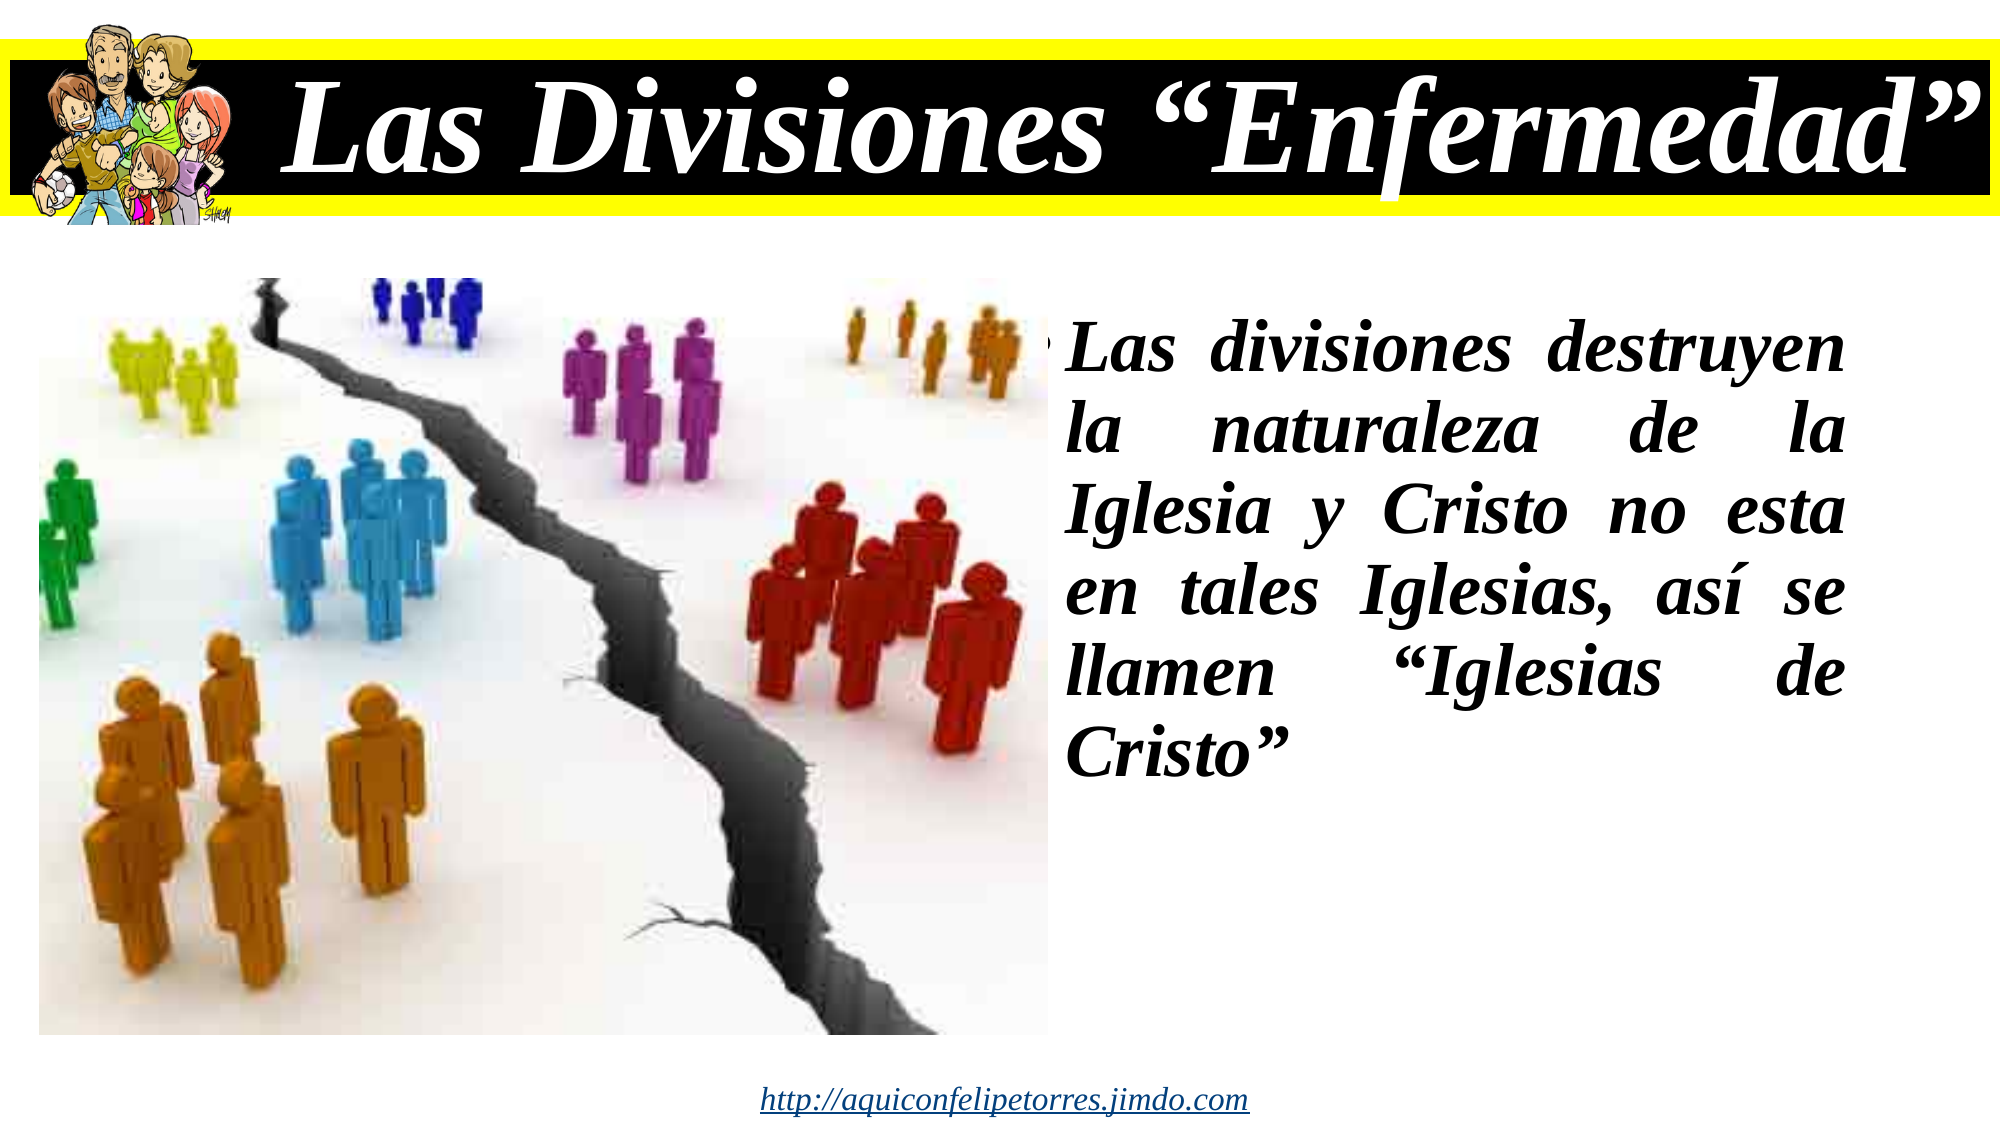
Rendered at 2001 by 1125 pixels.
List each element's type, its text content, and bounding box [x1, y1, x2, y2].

list Las divisiones destruyen la naturaleza de la Iglesia y Cristo no esta en tales Iglesias, así se llamen “Iglesias de Cristo” [1048, 299, 1863, 1014]
picture [0, 24, 264, 232]
text_box http://aquiconfelipetorres.jimdo.com [745, 1069, 1265, 1125]
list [39, 278, 1048, 1035]
title Las Divisiones “Enfermedad” [264, 49, 2000, 206]
